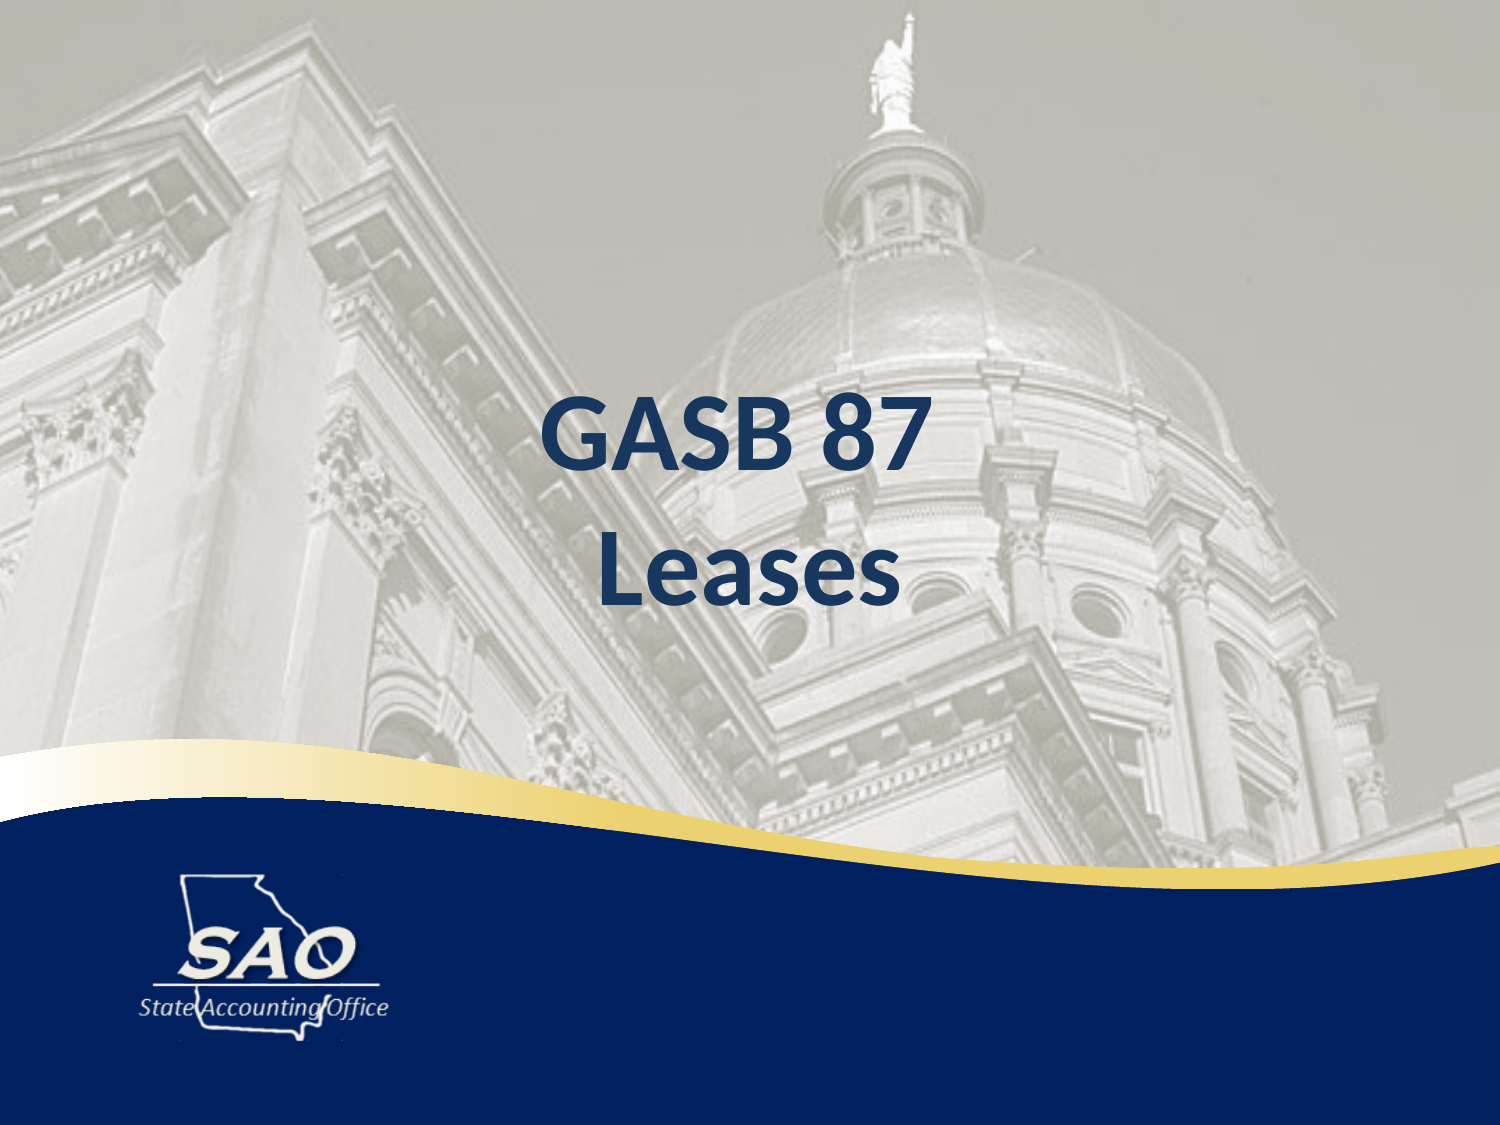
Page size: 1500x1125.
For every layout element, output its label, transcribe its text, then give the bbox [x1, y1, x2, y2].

picture [75, 874, 424, 1051]
title GASB 87 Leases [75, 350, 1425, 538]
